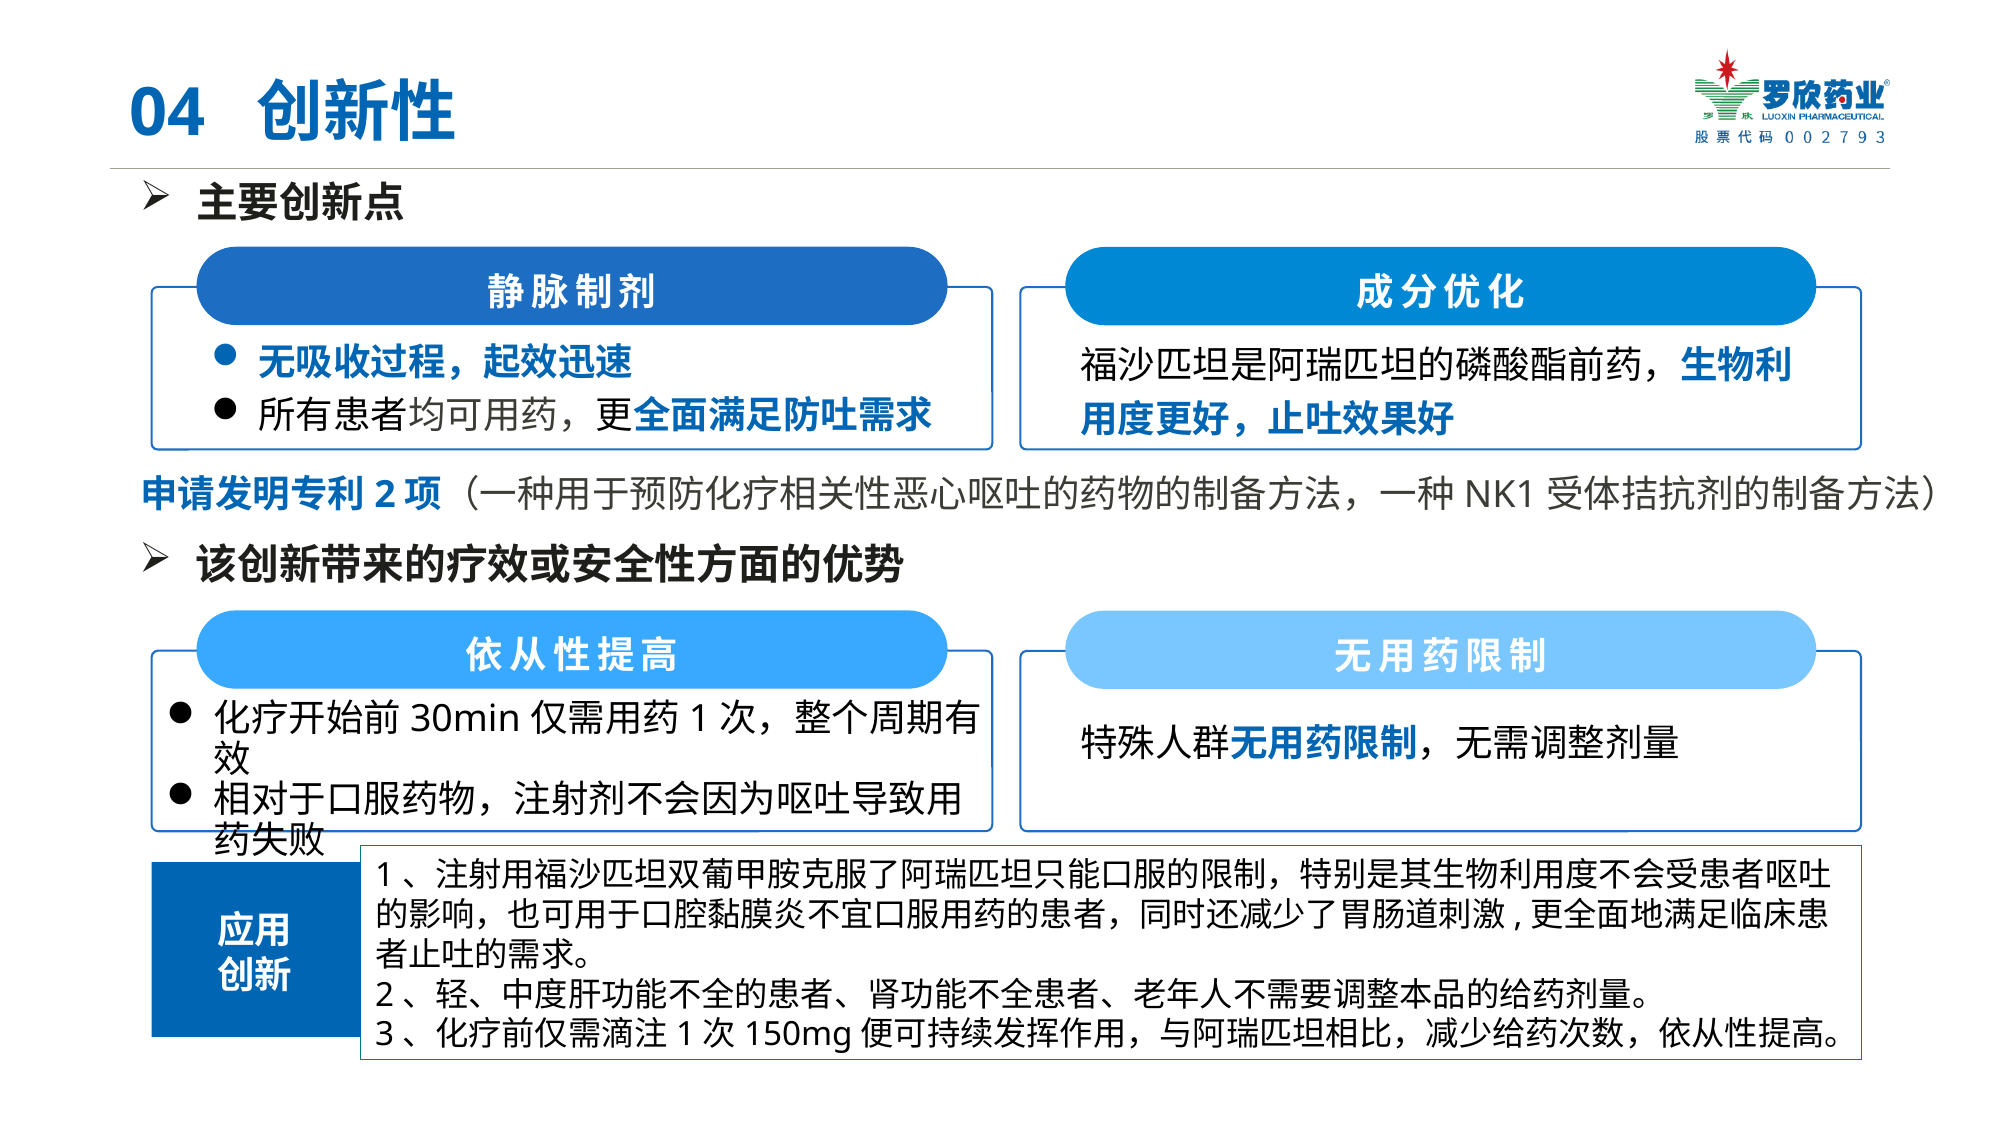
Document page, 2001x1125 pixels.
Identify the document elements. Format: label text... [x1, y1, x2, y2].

text_box 1、注射用福沙匹坦双葡甲胺克服了阿瑞匹坦只能口服的限制，特别是其生物利用度不会受患者呕吐的影响，也可用于口腔黏膜炎不宜口服用药的患者，同时还减少了胃肠道刺激,更全面地满足临床患者止吐的需求。 2、轻、中度肝功能不全的患者、肾功能不全患者、老年人不需要调整本品的给药剂量。 3、化疗前仅需滴注1次150mg便可持续发挥作用，与阿瑞匹坦相比，减少给药次数，依从性提高。 [360, 845, 1862, 1060]
text_box [195, 609, 949, 690]
text_box 化疗开始前30min仅需用药1次，整个周期有效 相对于口服药物，注射剂不会因为呕吐导致用药失败 [151, 691, 1008, 834]
text_box 无用药限制 [1201, 610, 1681, 689]
text_box [1794, 286, 1863, 436]
text_box [195, 245, 949, 321]
text_box [150, 649, 994, 827]
text_box [1019, 649, 1863, 833]
text_box 特殊人群无用药限制，无需调整剂量 [1065, 702, 1817, 822]
text_box 04 创新性 [109, 54, 604, 163]
text_box 福沙匹坦是阿瑞匹坦的磷酸酯前药，生物利用度更好，止吐效果好 [1065, 324, 1817, 436]
text_box [930, 285, 994, 321]
text_box 申请发明专利2项（一种用于预防化疗相关性恶心呕吐的药物的制备方法，一种NK1受体拮抗剂的制备方法） [125, 436, 2000, 523]
text_box [150, 285, 214, 436]
text_box 该创新带来的疗效或安全性方面的优势 [124, 530, 921, 595]
text_box 应用创新 [190, 898, 319, 1004]
text_box 无吸收过程，起效迅速 所有患者均可用药，更全面满足防吐需求 [196, 321, 1008, 436]
text_box 静脉制剂 [332, 247, 812, 321]
slide_number [1412, 1056, 1890, 1091]
text_box 成分优化 [1201, 247, 1681, 324]
text_box [151, 861, 362, 1038]
text_box [1064, 245, 1818, 324]
text_box 主要创新点 [124, 168, 420, 234]
text_box 依从性提高 [332, 610, 812, 689]
text_box [1064, 609, 1818, 690]
picture [1695, 48, 1890, 143]
text_box [1019, 286, 1088, 436]
